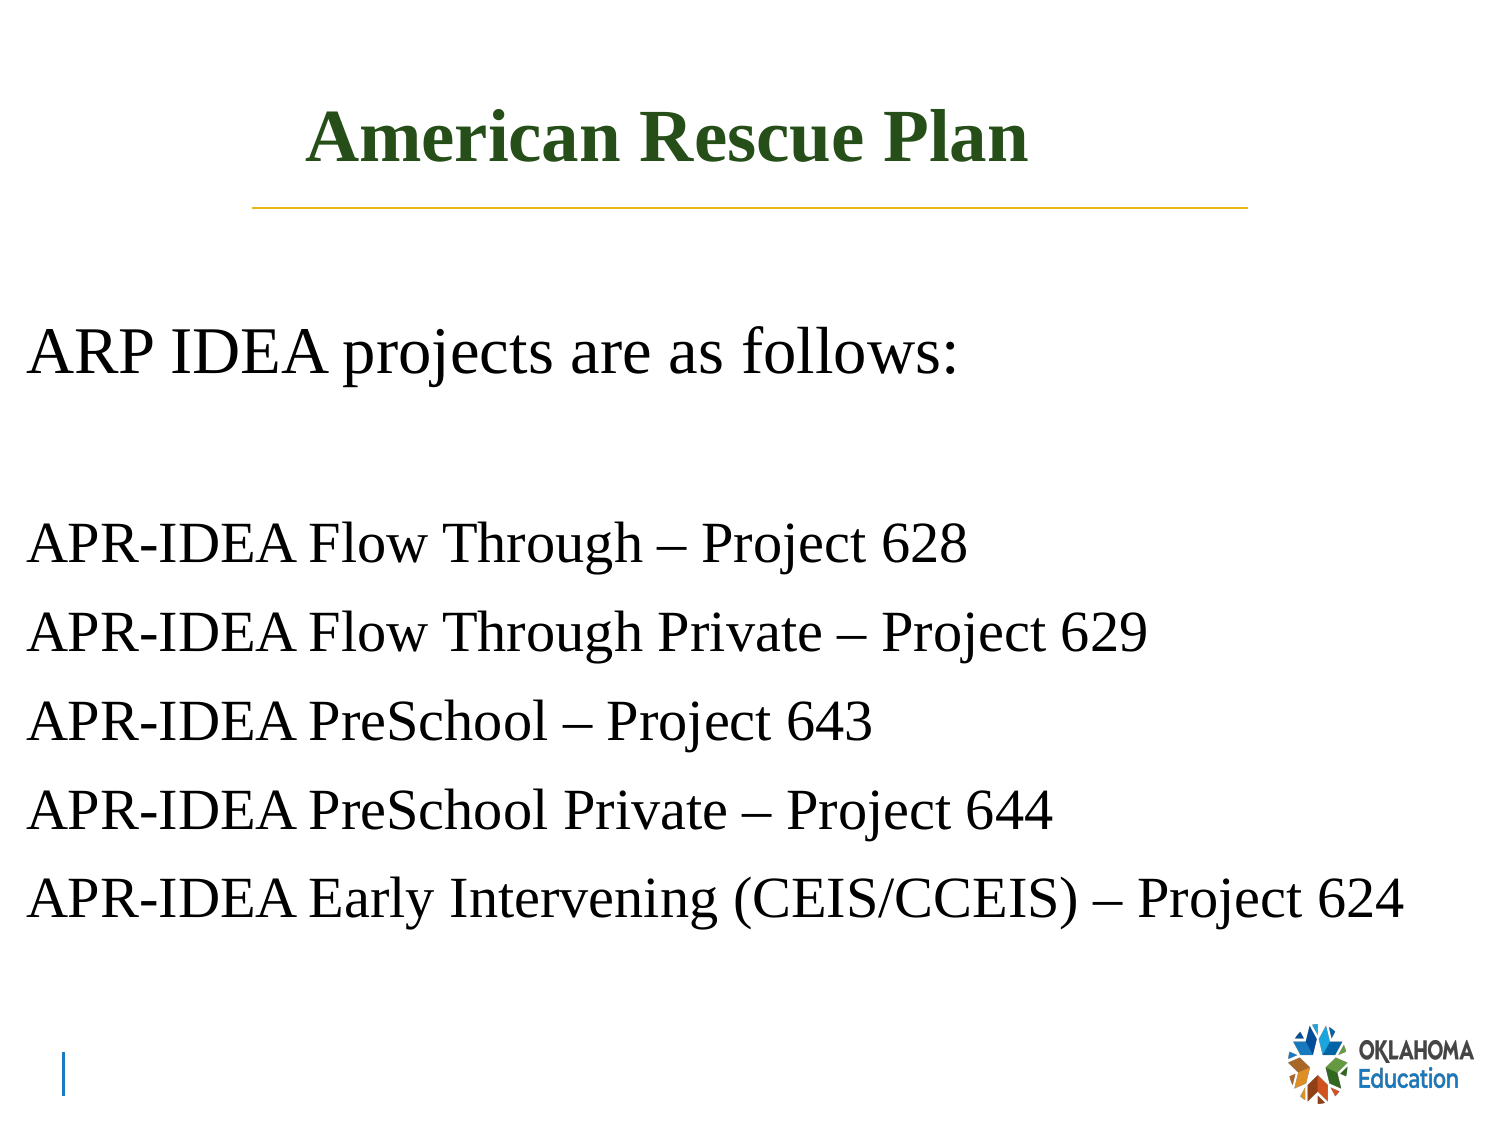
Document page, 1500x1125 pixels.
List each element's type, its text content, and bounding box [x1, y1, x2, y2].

list ARP IDEA projects are as follows: APR-IDEA Flow Through – Project 628 APR-IDEA Flow Through Private – Project 629 APR-IDEA PreSchool – Project 643 APR-IDEA PreSchool Private – Project 644 APR-IDEA Early Intervening (CEIS/CCEIS) – Project 624 [11, 299, 1490, 1014]
picture [1288, 1024, 1474, 1104]
title American Rescue Plan [36, 59, 1464, 215]
